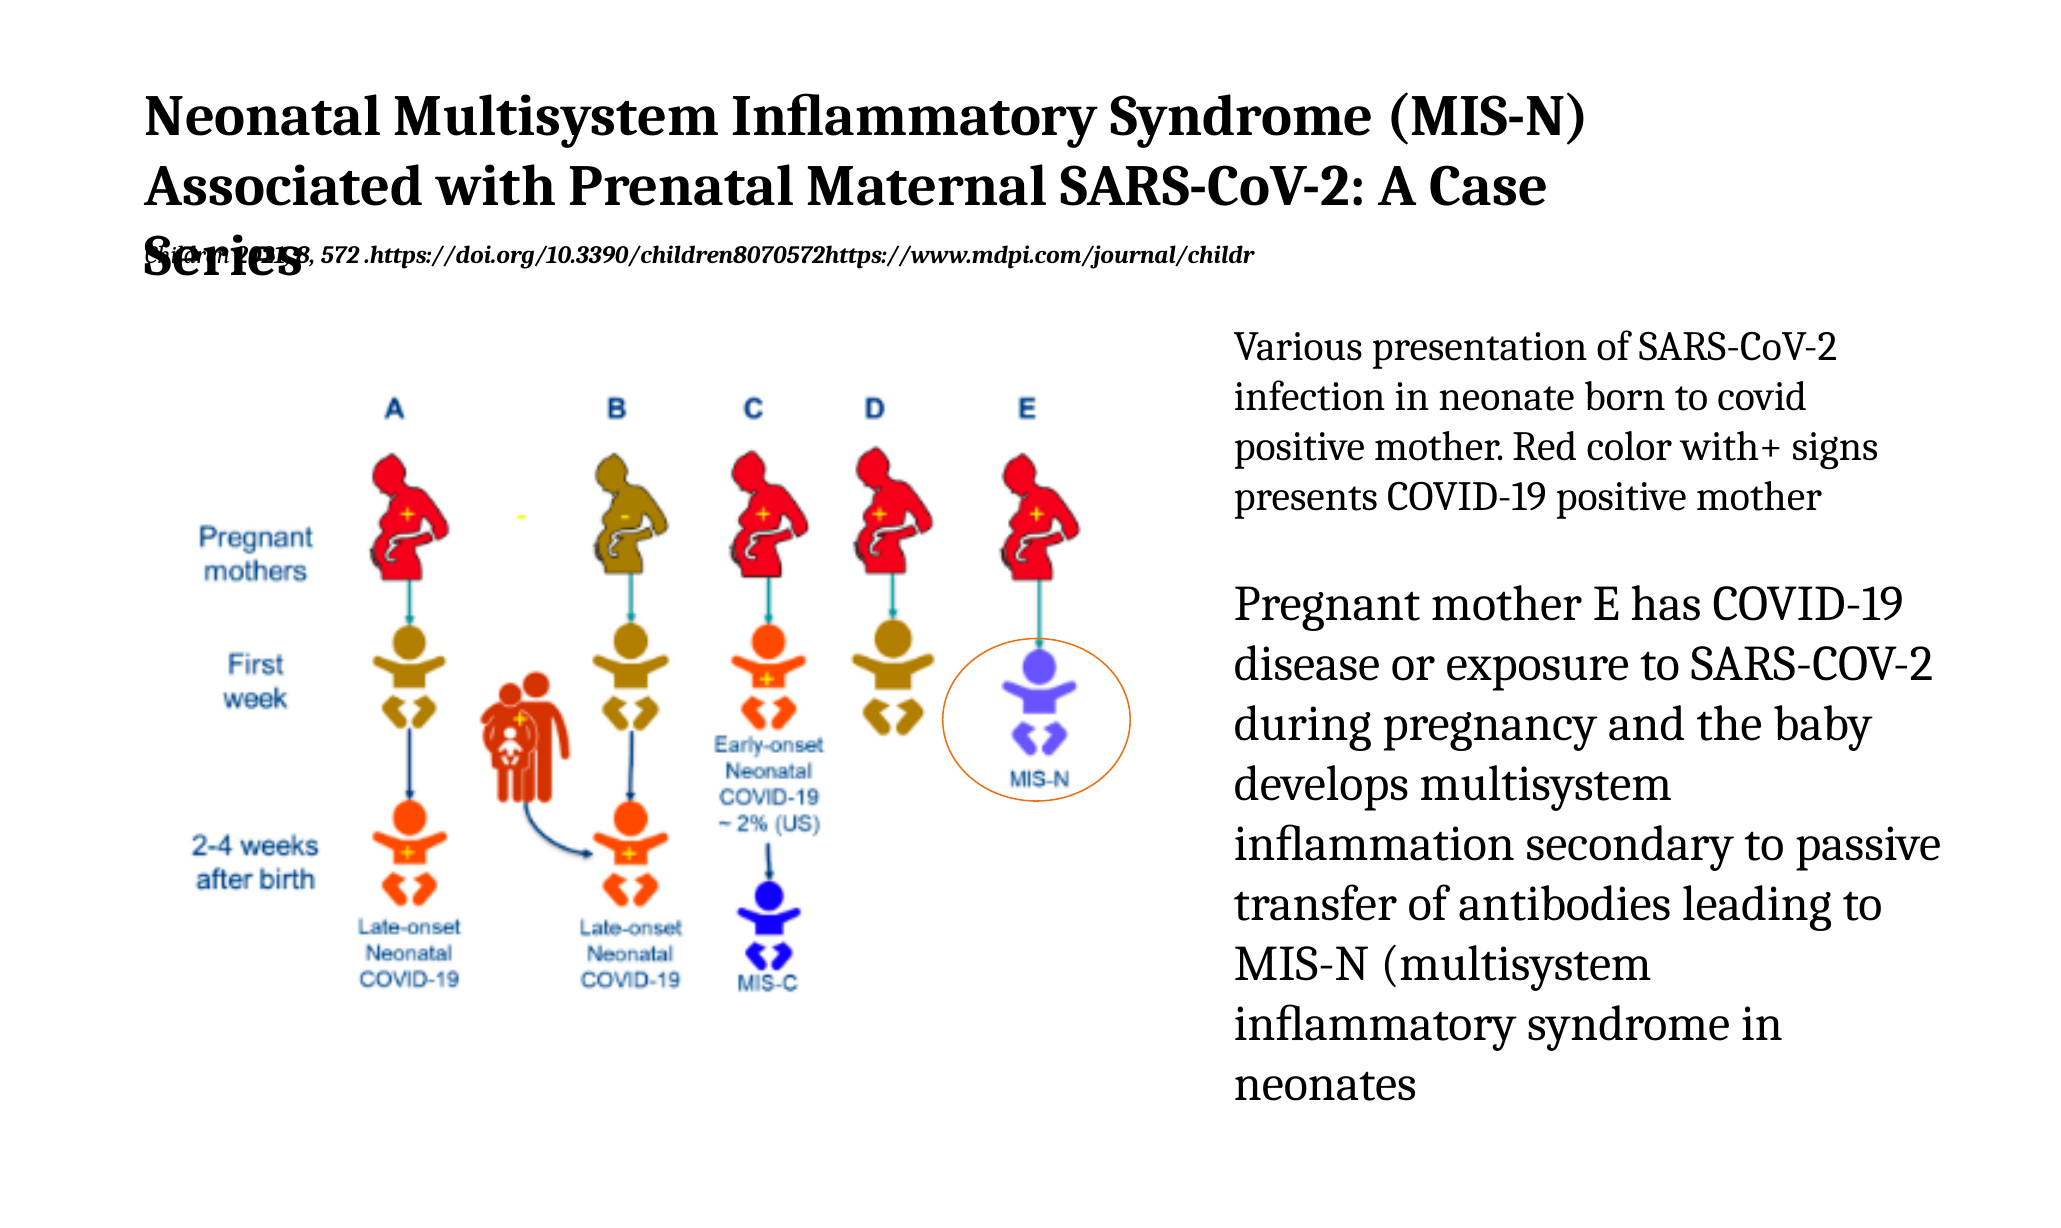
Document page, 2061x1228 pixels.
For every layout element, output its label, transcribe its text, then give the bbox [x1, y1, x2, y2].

picture [67, 315, 1220, 1021]
text_box Pregnant mother E has COVID-19 disease or exposure to SARS-COV-2 during pregnancy and the baby develops multisystem inﬂammation secondary to passive transfer of antibodies leading to MIS-N (multisystem inﬂammatory syndrome in neonates [1219, 563, 1961, 1119]
text_box Various presentation of SARS-CoV-2 infection in neonate born to covid positive mother. Red color with+ signs presents COVID-19 positive mother [1219, 311, 1931, 527]
text_box Neonatal Multisystem Inﬂammatory Syndrome (MIS-N) Associated with Prenatal Maternal SARS-CoV-2: A Case Series [130, 70, 1706, 295]
